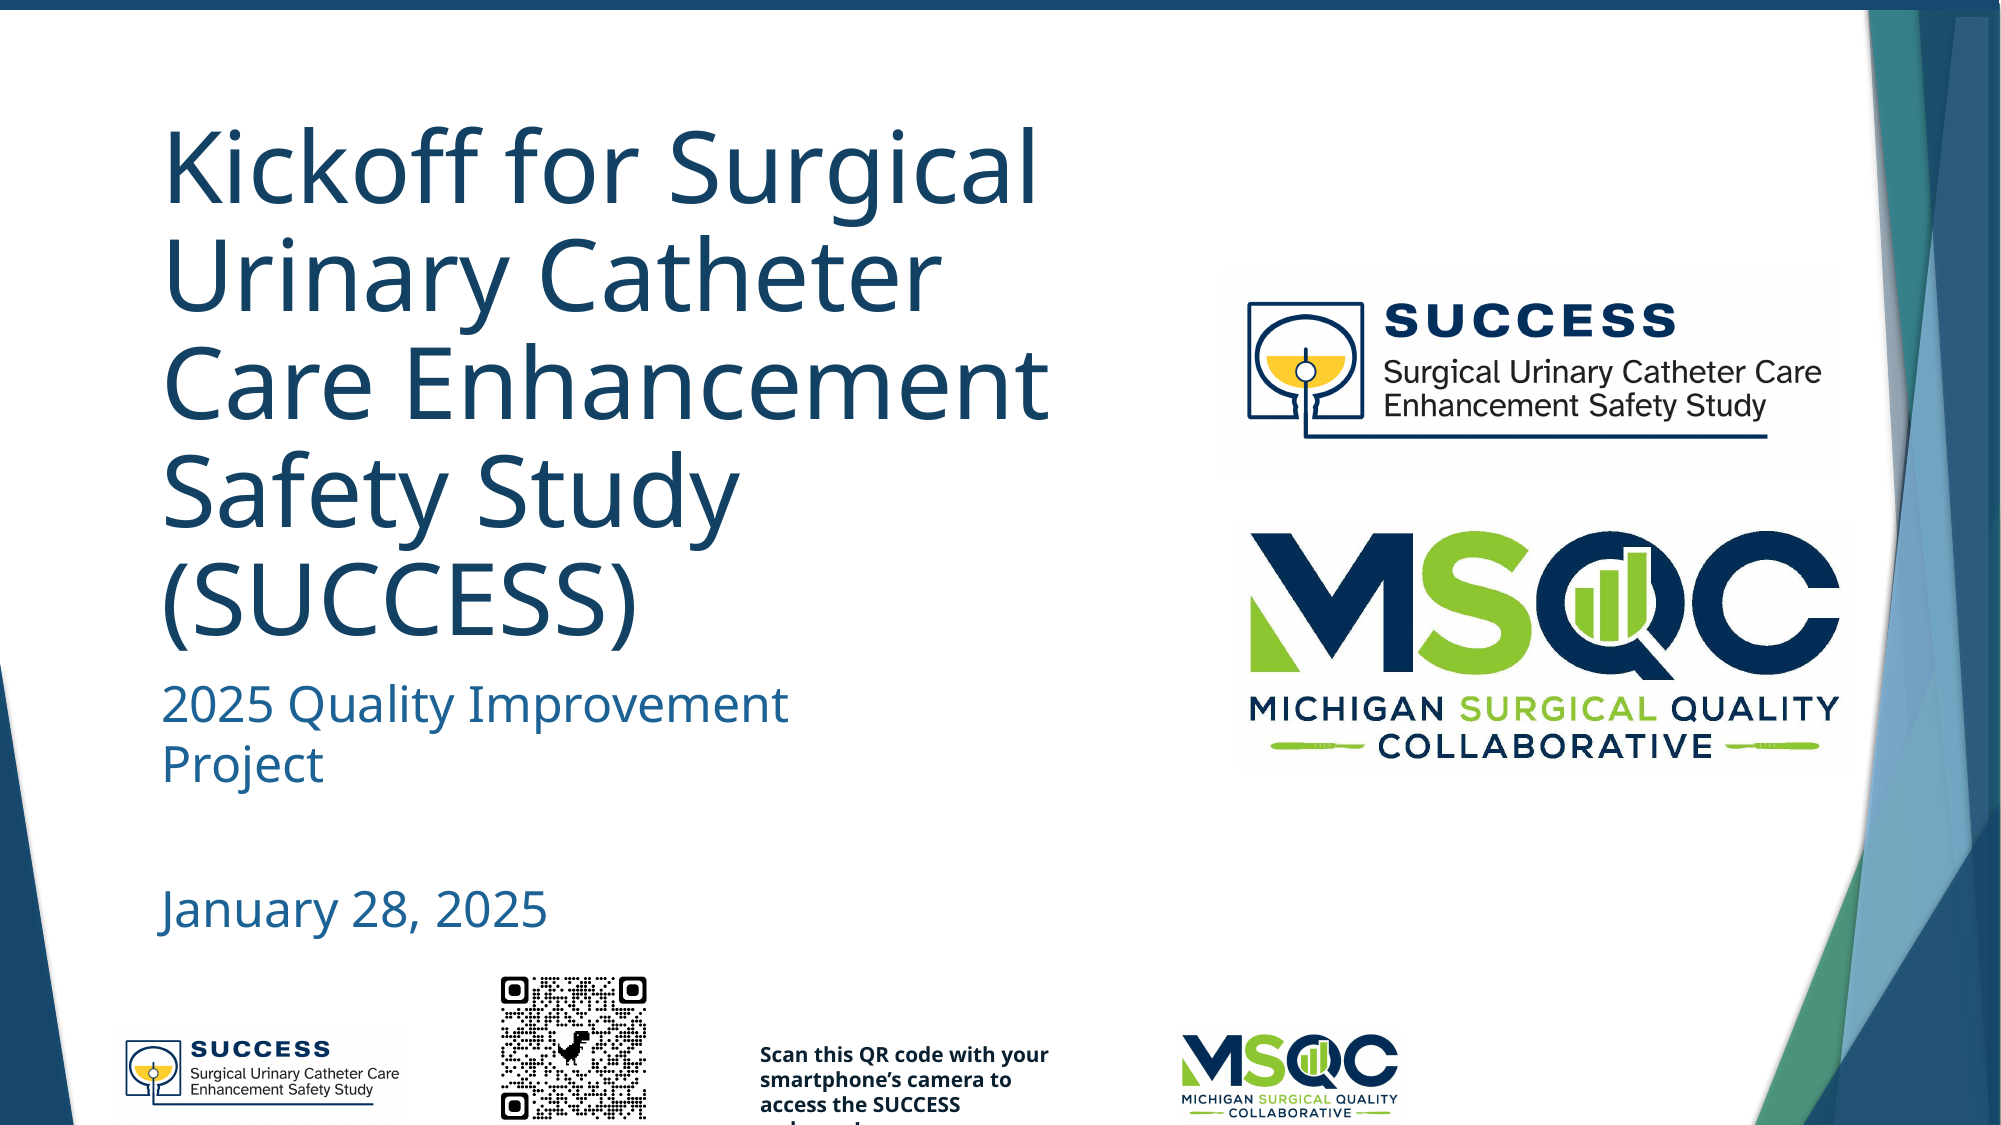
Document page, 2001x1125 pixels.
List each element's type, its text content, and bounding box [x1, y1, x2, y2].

picture [1235, 519, 1855, 771]
picture [1221, 267, 1841, 481]
picture [113, 1024, 408, 1125]
picture [499, 991, 649, 1122]
picture [1177, 1030, 1403, 1122]
subtitle 2025 Quality Improvement Project January 28, 2025 [146, 664, 974, 991]
title Kickoff for Surgical Urinary Catheter Care Enhancement Safety Study (SUCCESS) [146, 136, 1180, 665]
